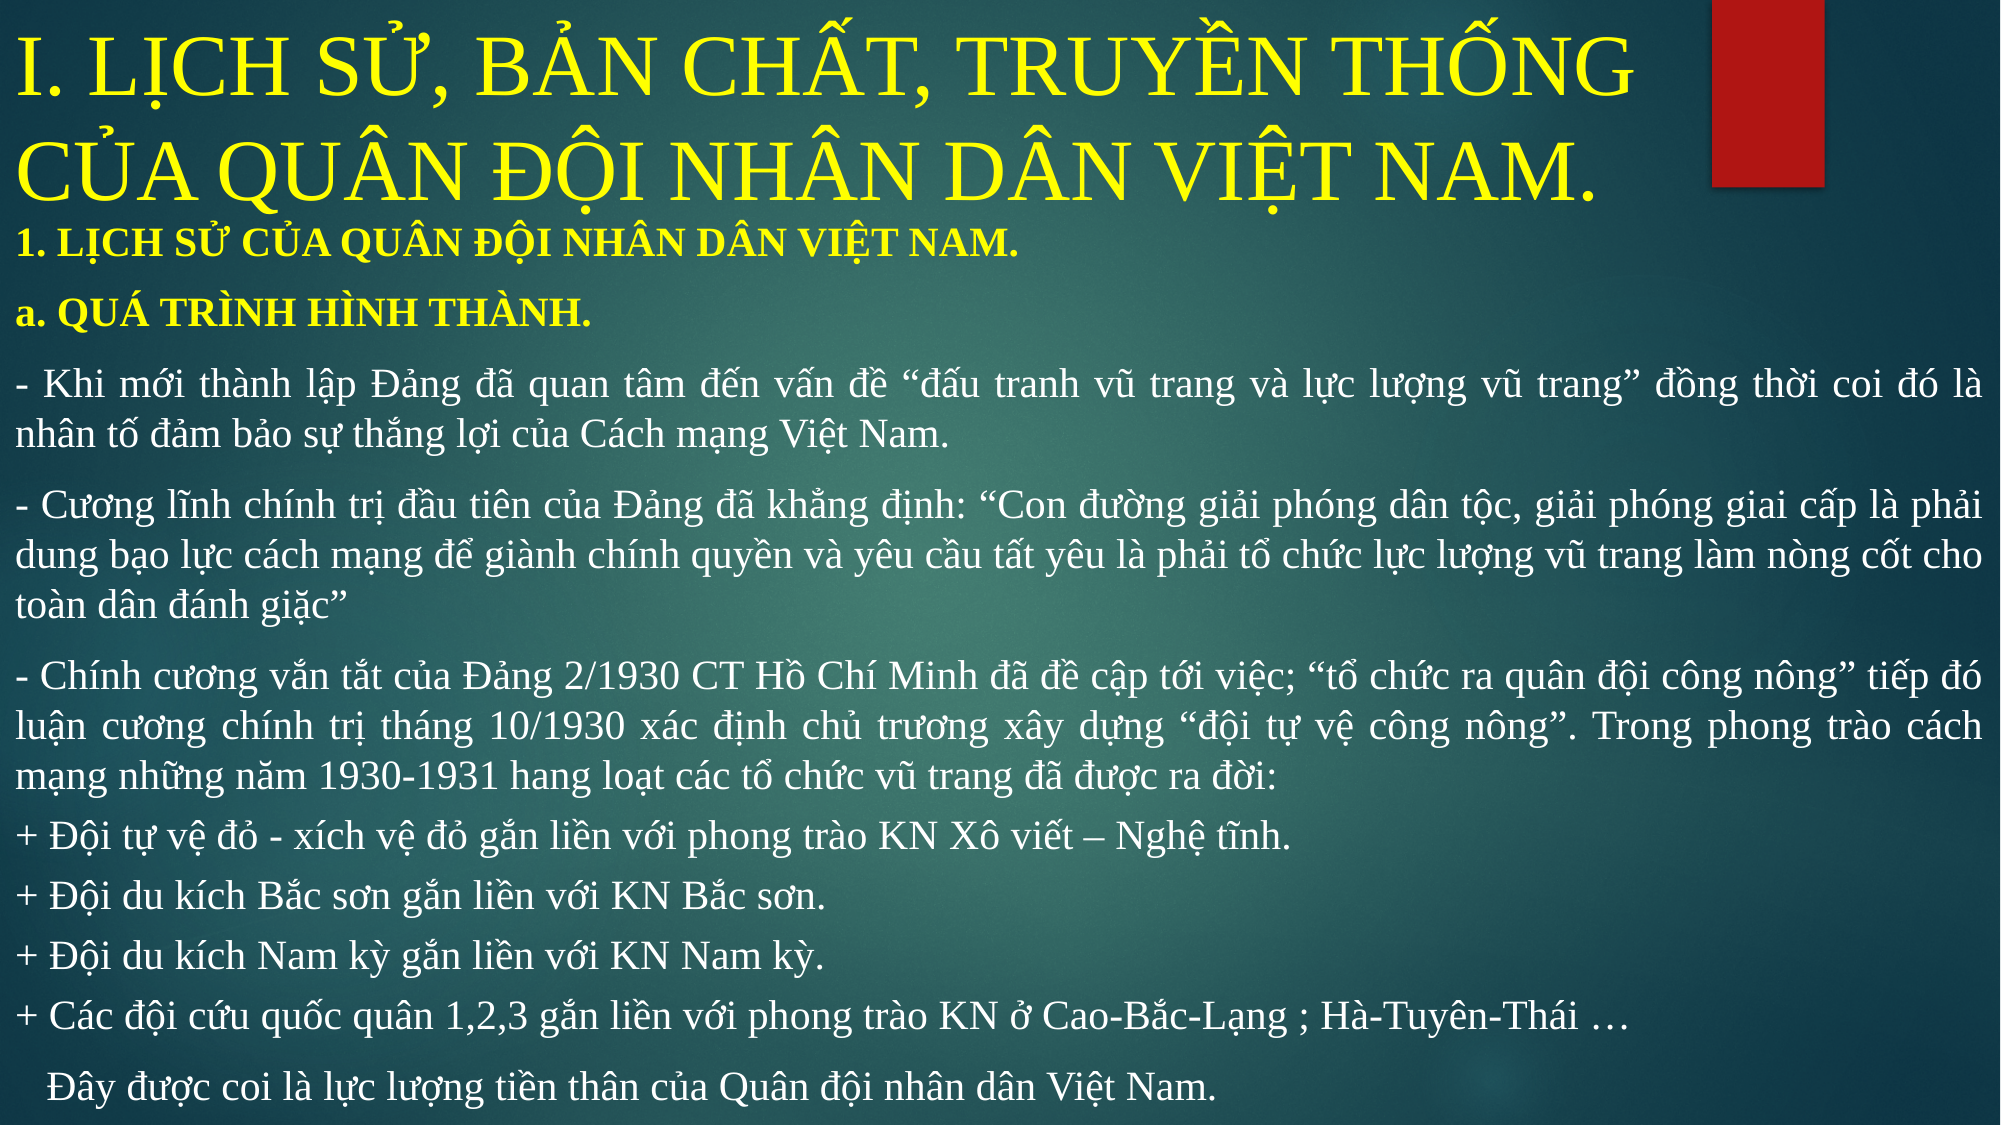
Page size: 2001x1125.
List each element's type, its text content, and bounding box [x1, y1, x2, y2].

title I. LỊCH SỬ, BẢN CHẤT, TRUYỀN THỐNG CỦA QUÂN ĐỘI NHÂN DÂN VIỆT NAM. [0, 0, 1710, 206]
list 1. LỊCH SỬ CỦA QUÂN ĐỘI NHÂN DÂN VIỆT NAM. a. QUÁ TRÌNH HÌNH THÀNH. - Khi mới thành lập Đảng đã quan tâm đến vấn đề “đấu tranh vũ trang và lực lượng vũ trang” đồng thời coi đó là nhân tố đảm bảo sự thắng lợi của Cách mạng Việt Nam. - Cương lĩnh chính trị đầu tiên của Đảng đã khẳng định: “Con đường giải phóng dân tộc, giải phóng giai cấp là phải dung bạo lực cách mạng để giành chính quyền và yêu cầu tất yêu là phải tổ chức lực lượng vũ trang làm nòng cốt cho toàn dân đánh giặc” - Chính cương vắn tắt của Đảng 2/1930 CT Hồ Chí Minh đã đề cập tới việc; “tổ chức ra quân đội công nông” tiếp đó luận cương chính trị tháng 10/1930 xác định chủ trương xây dựng “đội tự vệ công nông”. Trong phong trào cách mạng những năm 1930-1931 hang loạt các tổ chức vũ trang đã được ra đời: + Đội tự vệ đỏ - xích vệ đỏ gắn liền với phong trào KN Xô viết – Nghệ tĩnh. + Đội du kích Bắc sơn gắn liền với KN Bắc sơn. + Đội du kích Nam kỳ gắn liền với KN Nam kỳ. + Các đội cứu quốc quân 1,2,3 gắn liền với phong trào KN ở Cao-Bắc-Lạng ; Hà-Tuyên-Thái … Đây được coi là lực lượng tiền thân của Quân đội nhân dân Việt Nam. [0, 206, 2000, 1125]
